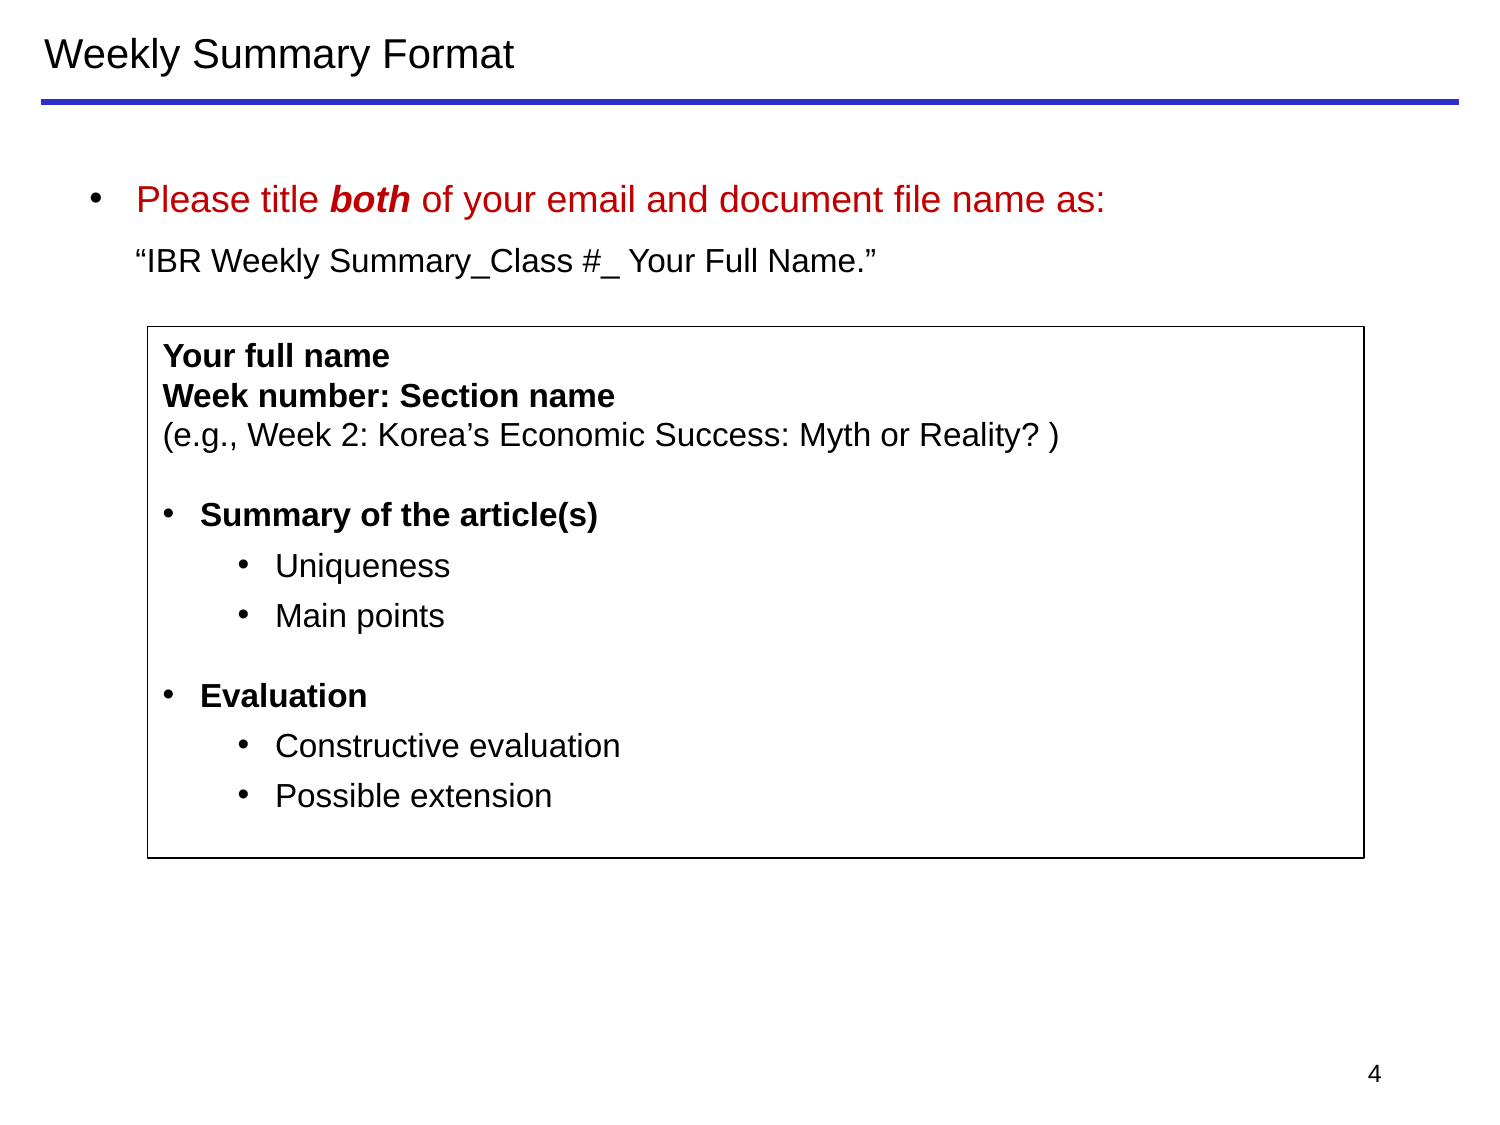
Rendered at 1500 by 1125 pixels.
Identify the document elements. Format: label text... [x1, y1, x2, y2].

slide_number 4 [1059, 1042, 1397, 1103]
text_box Weekly Summary Format [29, 19, 798, 84]
list Your full name Week number: Section name (e.g., Week 2: Korea’s Economic Success: Myth or Reality? ) Summary of the article(s) Uniqueness Main points Evaluation Constructive evaluation Possible extension [147, 326, 1365, 859]
text_box Please title both of your email and document file name as: “IBR Weekly Summary_Class #_ Your Full Name.” [74, 144, 1497, 303]
